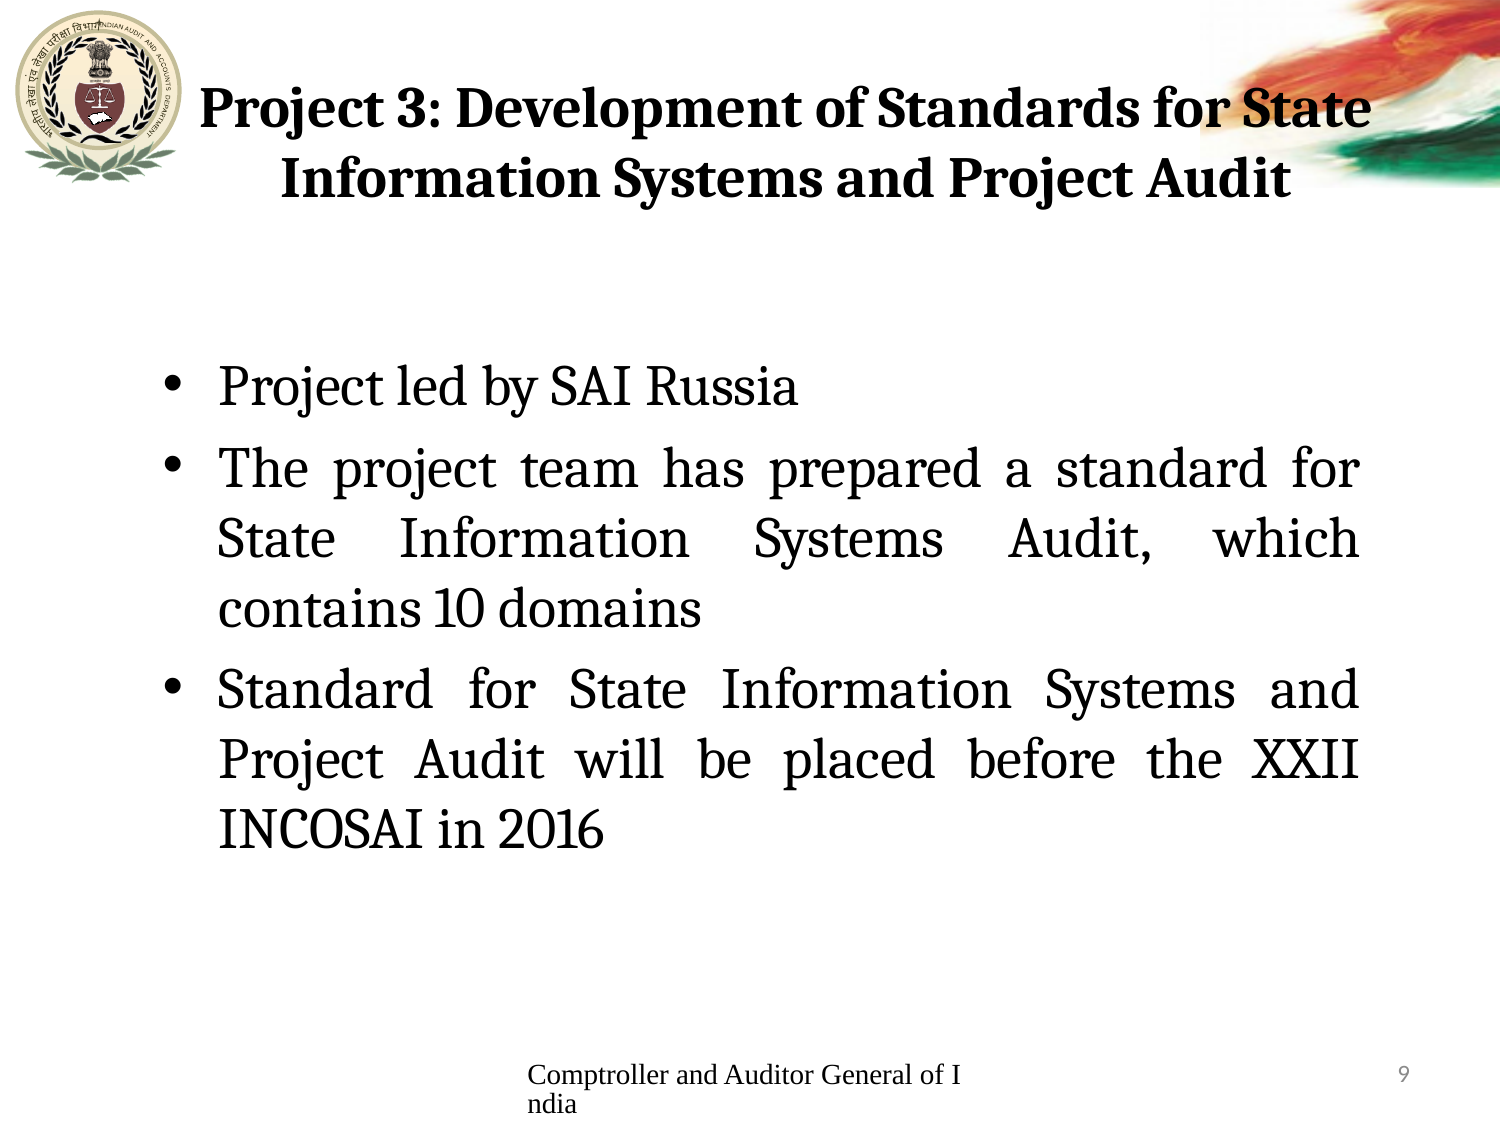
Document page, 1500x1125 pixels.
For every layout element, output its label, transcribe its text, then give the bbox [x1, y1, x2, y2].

footer Comptroller and Auditor General of India [512, 1042, 988, 1103]
title Project 3: Development of Standards for State Information Systems and Project Audit [147, 45, 1425, 233]
picture [1200, 0, 1500, 188]
list Project led by SAI Russia The project team has prepared a standard for State Information Systems Audit, which contains 10 domains Standard for State Information Systems and Project Audit will be placed before the XXII INCOSAI in 2016 [147, 257, 1376, 988]
slide_number 9 [1074, 1042, 1425, 1103]
picture [72, 80, 127, 136]
